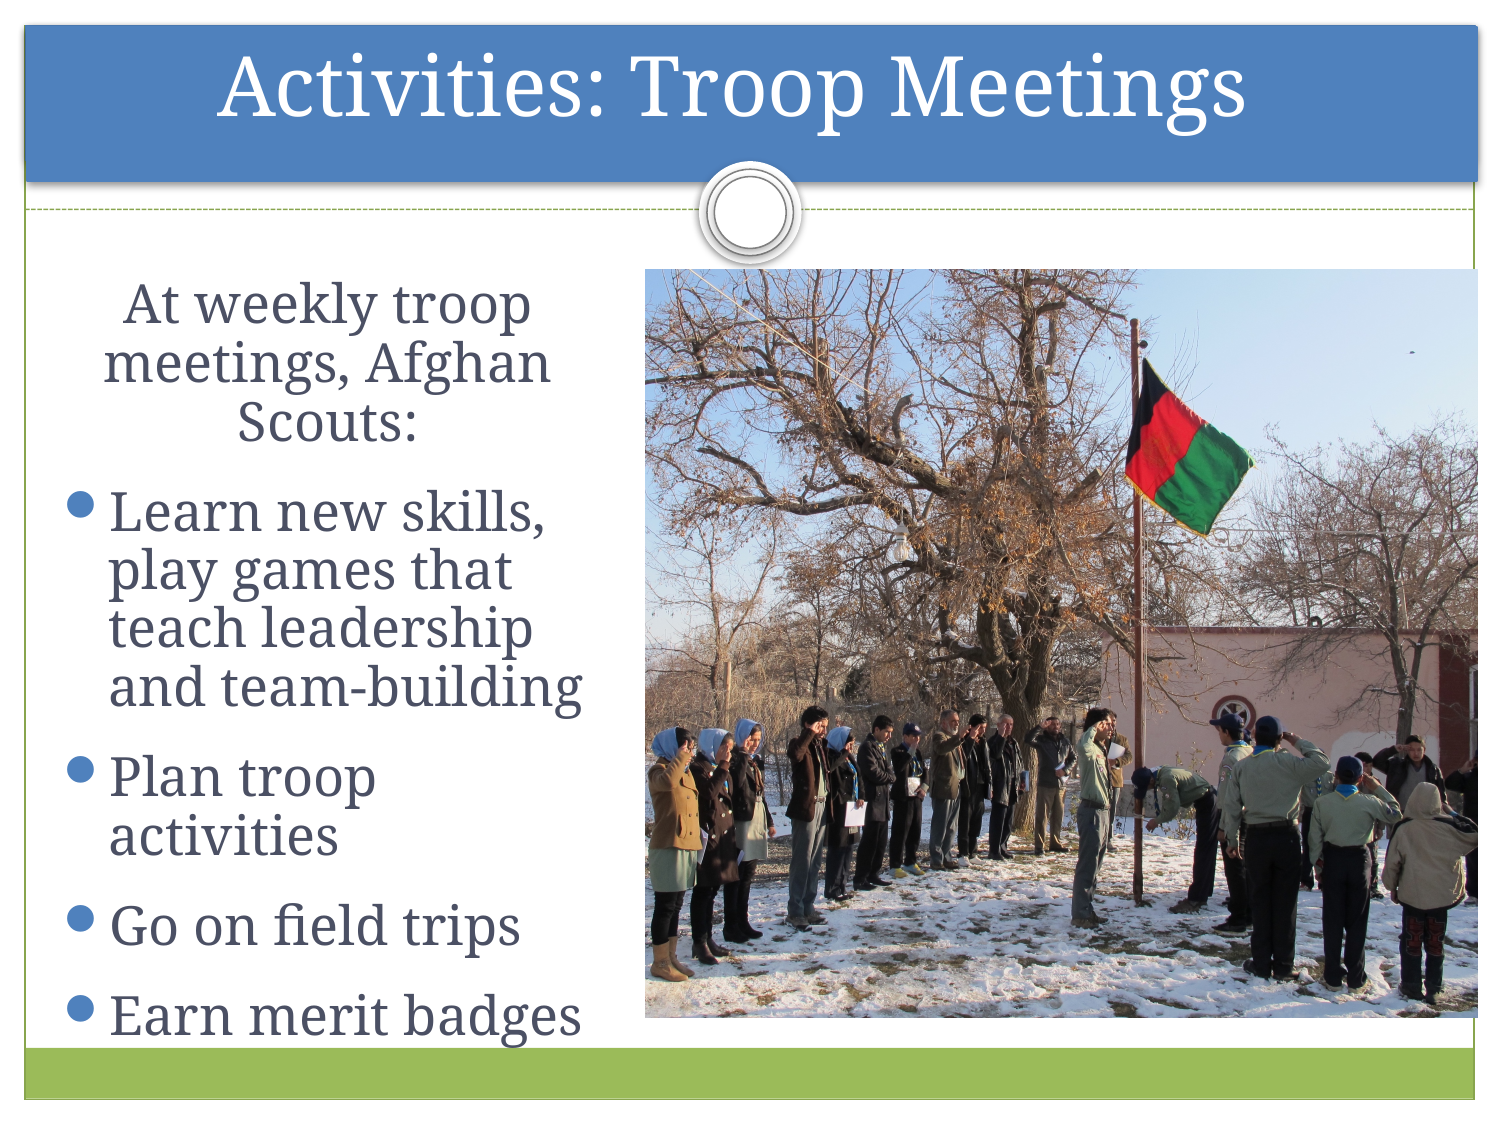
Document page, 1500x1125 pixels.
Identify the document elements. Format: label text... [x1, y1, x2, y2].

title Activities: Troop Meetings [80, 16, 1386, 142]
list At weekly troop meetings, Afghan Scouts: Learn new skills, play games that teach leadership and team-building Plan troop activities Go on field trips Earn merit badges [48, 269, 609, 1018]
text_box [699, 161, 801, 264]
picture [645, 269, 1478, 1018]
text_box [26, 26, 1478, 182]
